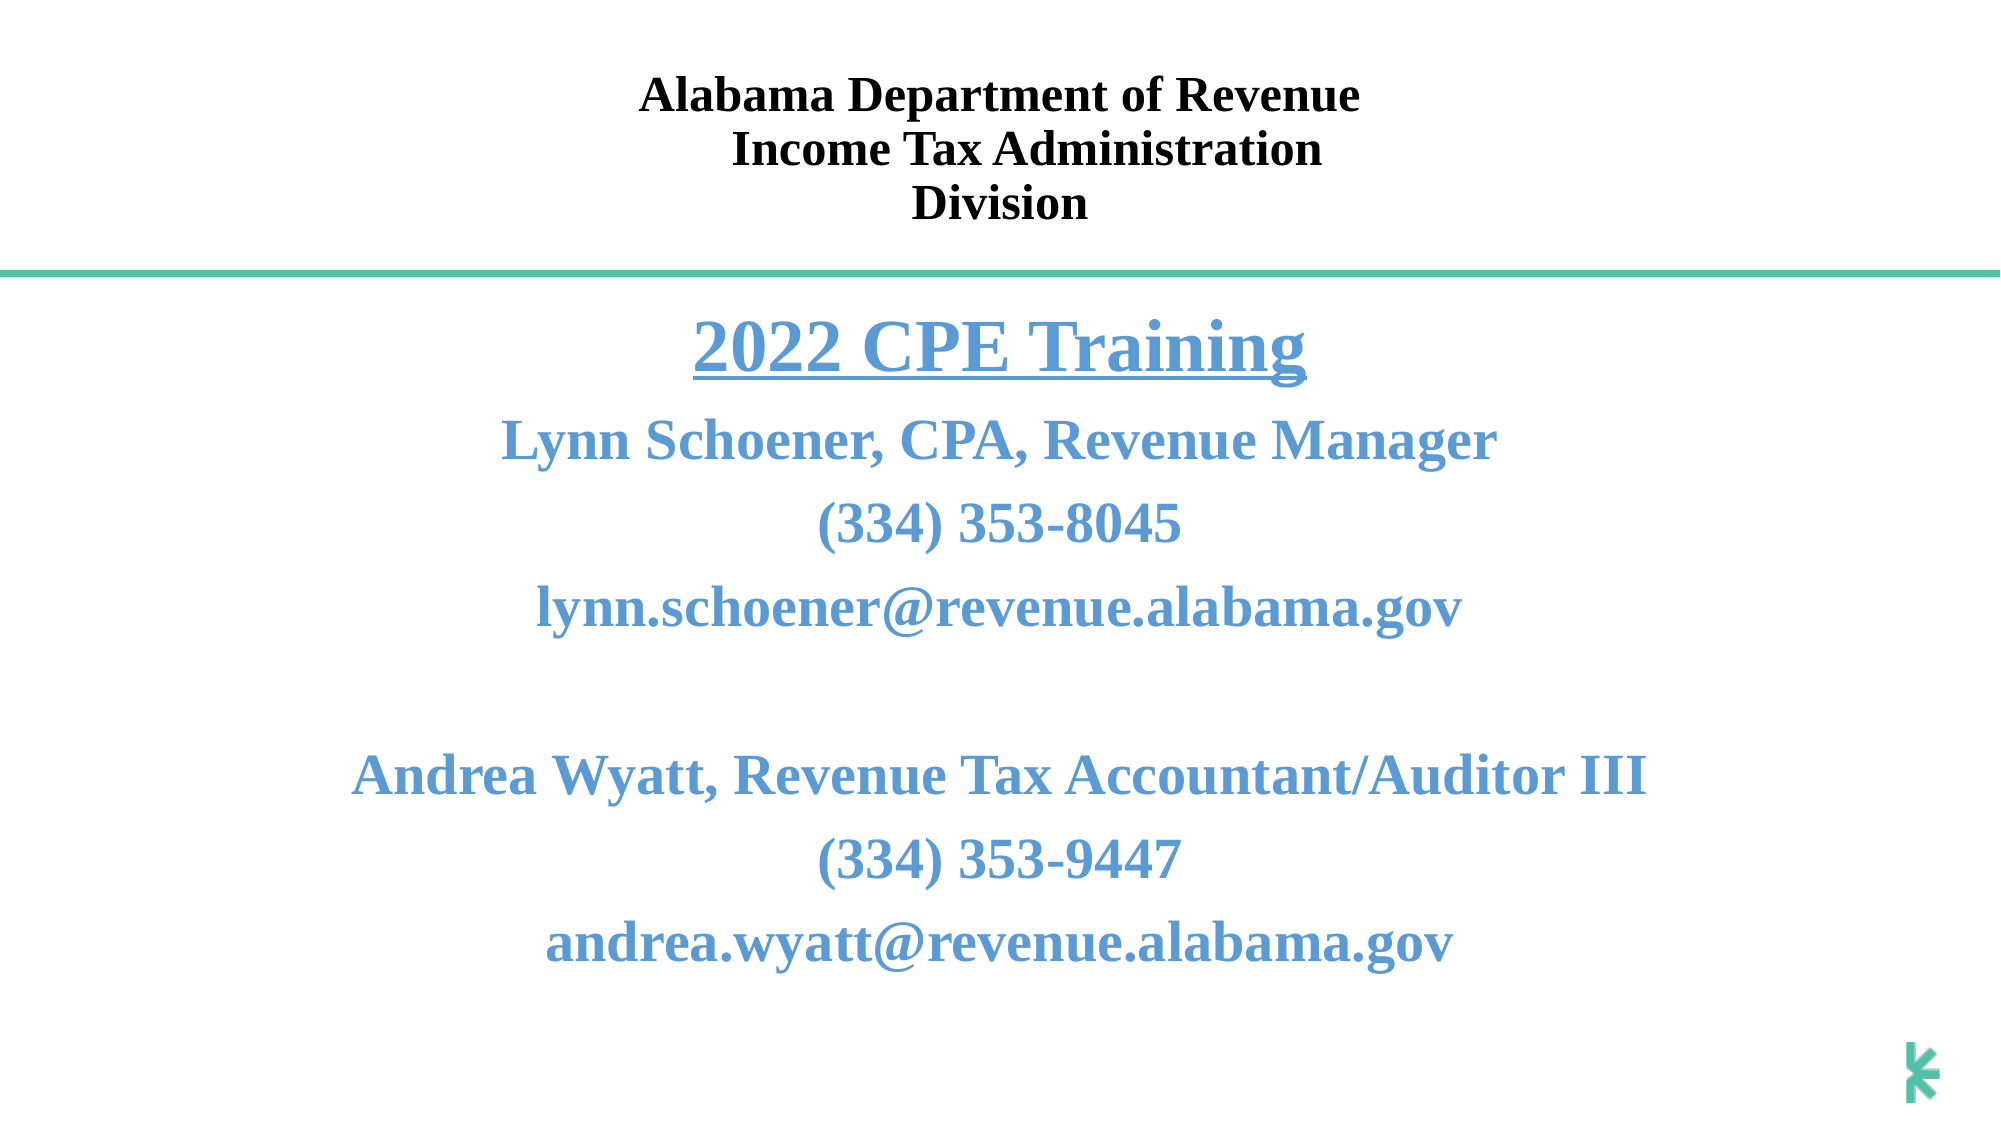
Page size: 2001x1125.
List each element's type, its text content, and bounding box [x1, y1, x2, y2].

title Alabama Department of Revenue Income Tax Administration Division [137, 59, 1863, 299]
list 2022 CPE Training Lynn Schoener, CPA, Revenue Manager (334) 353-8045 lynn.schoener@revenue.alabama.gov Andrea Wyatt, Revenue Tax Accountant/Auditor III (334) 353-9447 andrea.wyatt@revenue.alabama.gov [137, 299, 1863, 1014]
